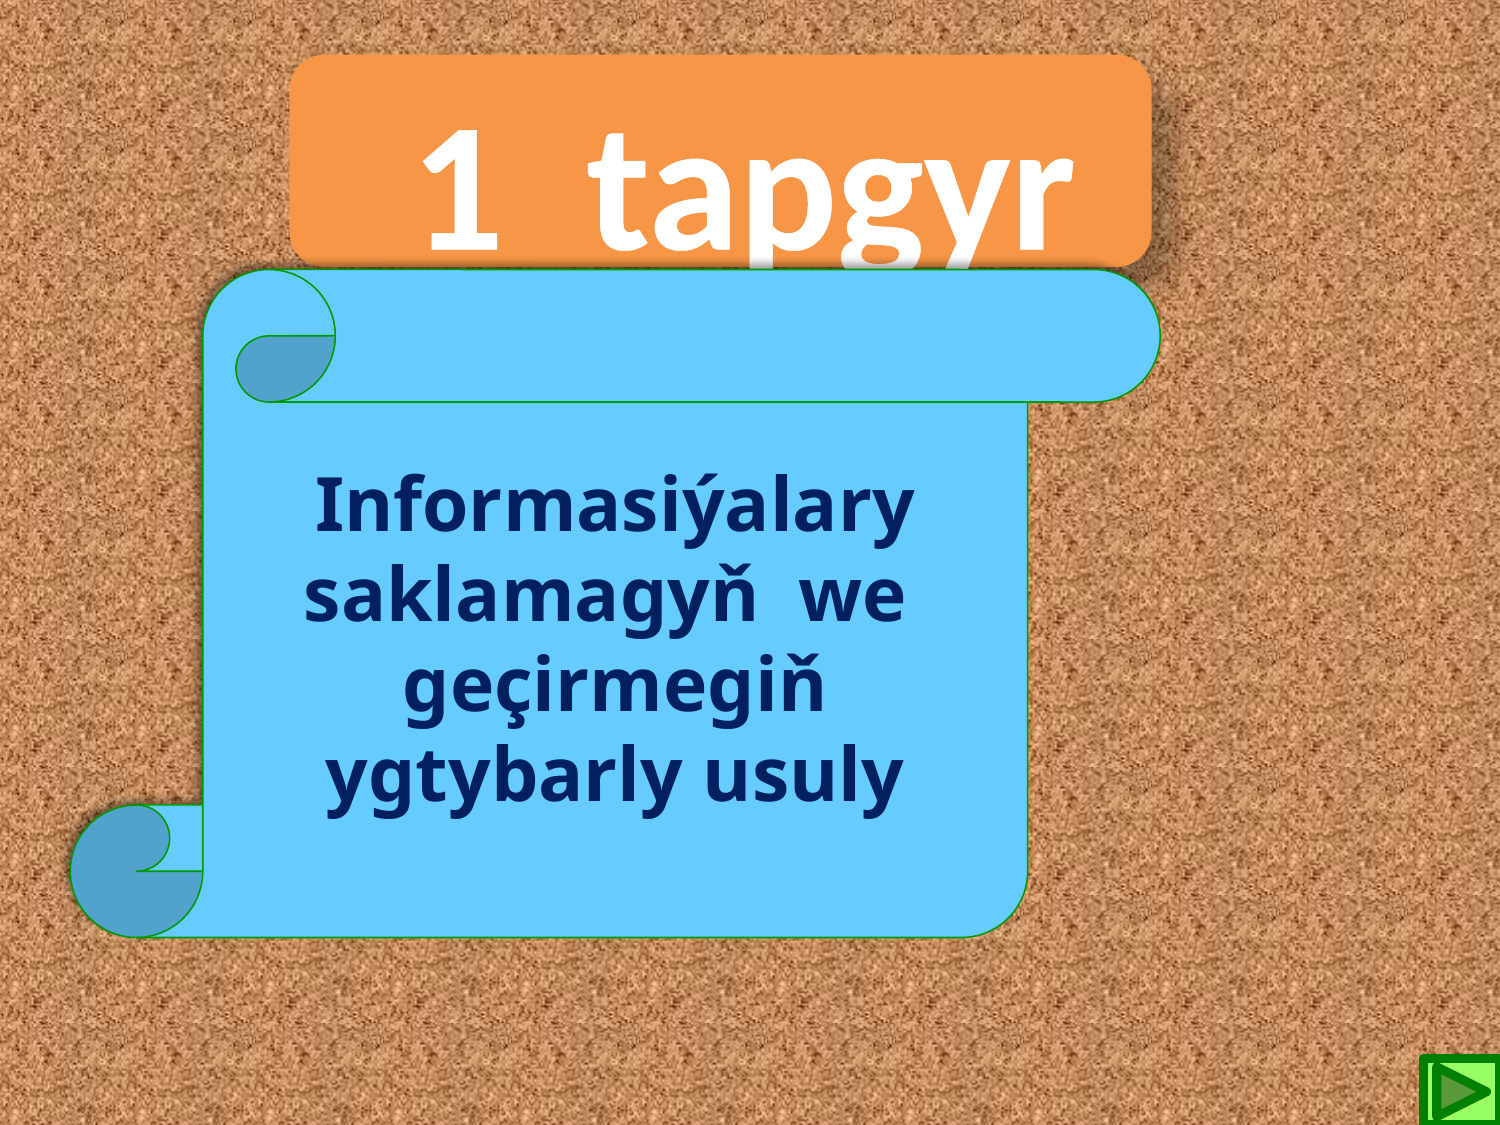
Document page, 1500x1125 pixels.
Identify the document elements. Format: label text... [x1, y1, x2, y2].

text_box [1419, 1054, 1500, 1125]
text_box Informasiýalary saklamagyň we geçirmegiň ygtybarly usuly [69, 268, 1161, 939]
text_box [288, 54, 1152, 297]
picture [0, 0, 1500, 1125]
